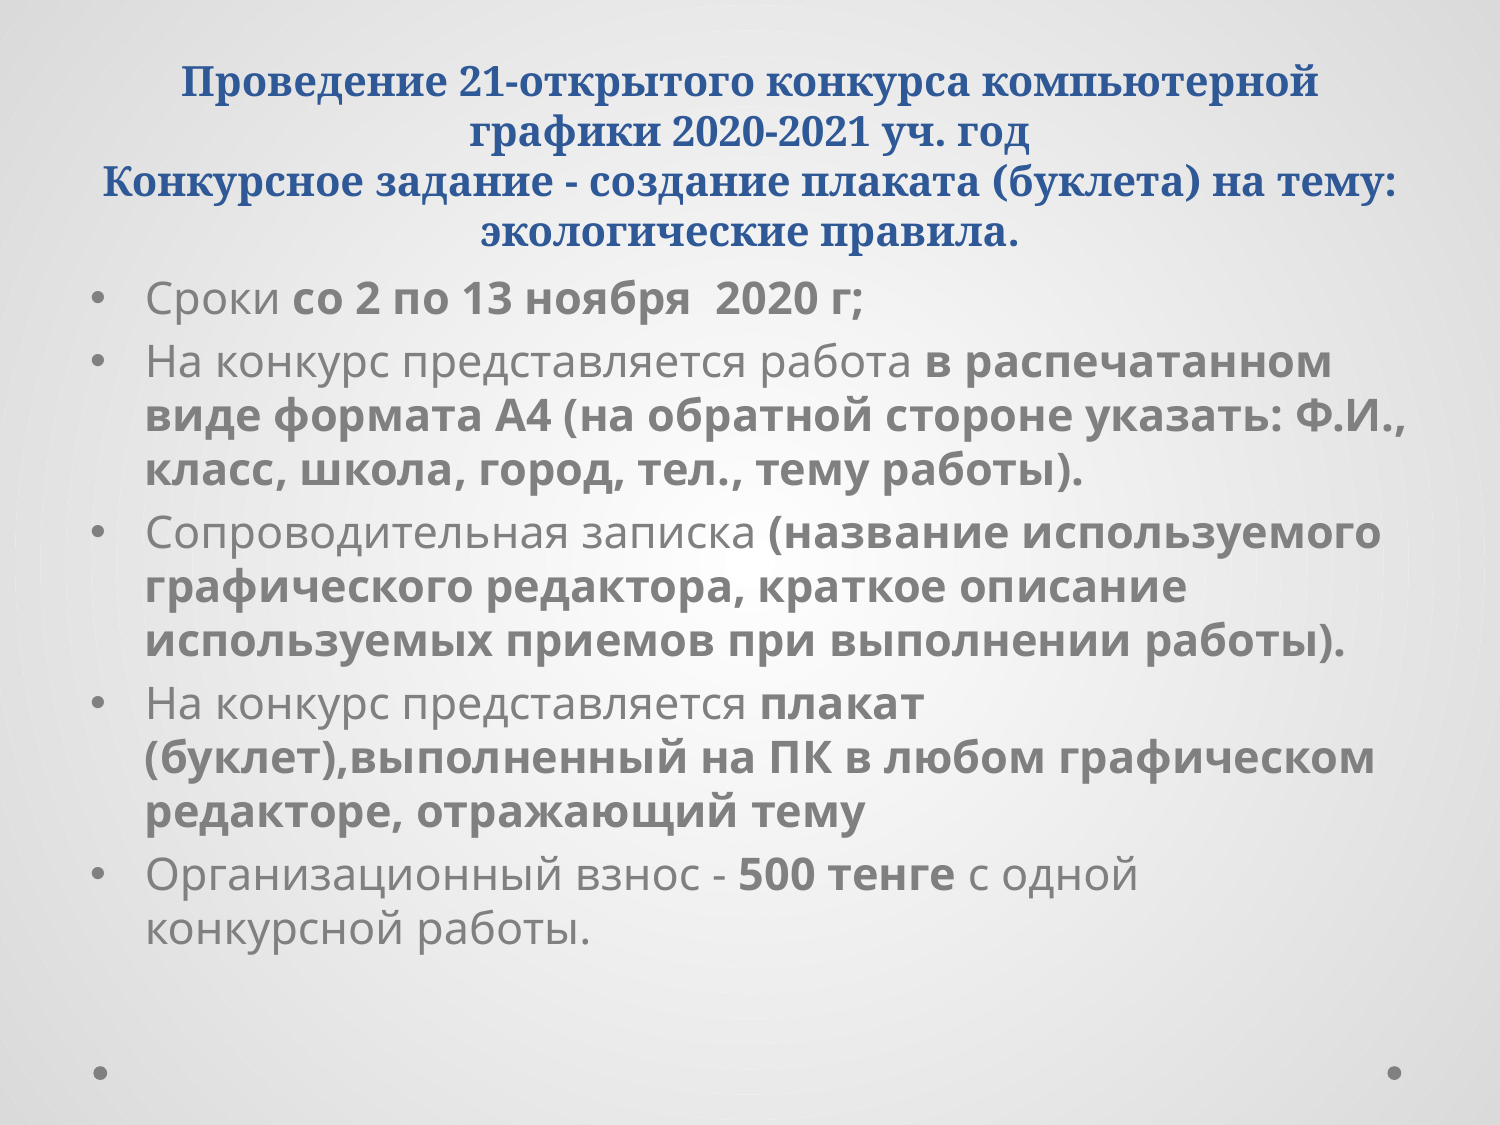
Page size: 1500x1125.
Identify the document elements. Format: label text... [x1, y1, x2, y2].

list Сроки со 2 по 13 ноября 2020 г; На конкурс представляется работа в распечатанном виде формата А4 (на обратной стороне указать: Ф.И., класс, школа, город, тел., тему работы). Сопроводительная записка (название используемого графического редактора, краткое описание используемых приемов при выполнении работы). На конкурс представляется плакат (буклет),выполненный на ПК в любом графическом редакторе, отражающий тему Организационный взнос - 500 тенге с одной конкурсной работы. [75, 262, 1425, 1005]
title Проведение 21-открытого конкурса компьютерной графики 2020-2021 уч. год Конкурсное задание - создание плаката (буклета) на тему: экологические правила. [75, 0, 1425, 262]
